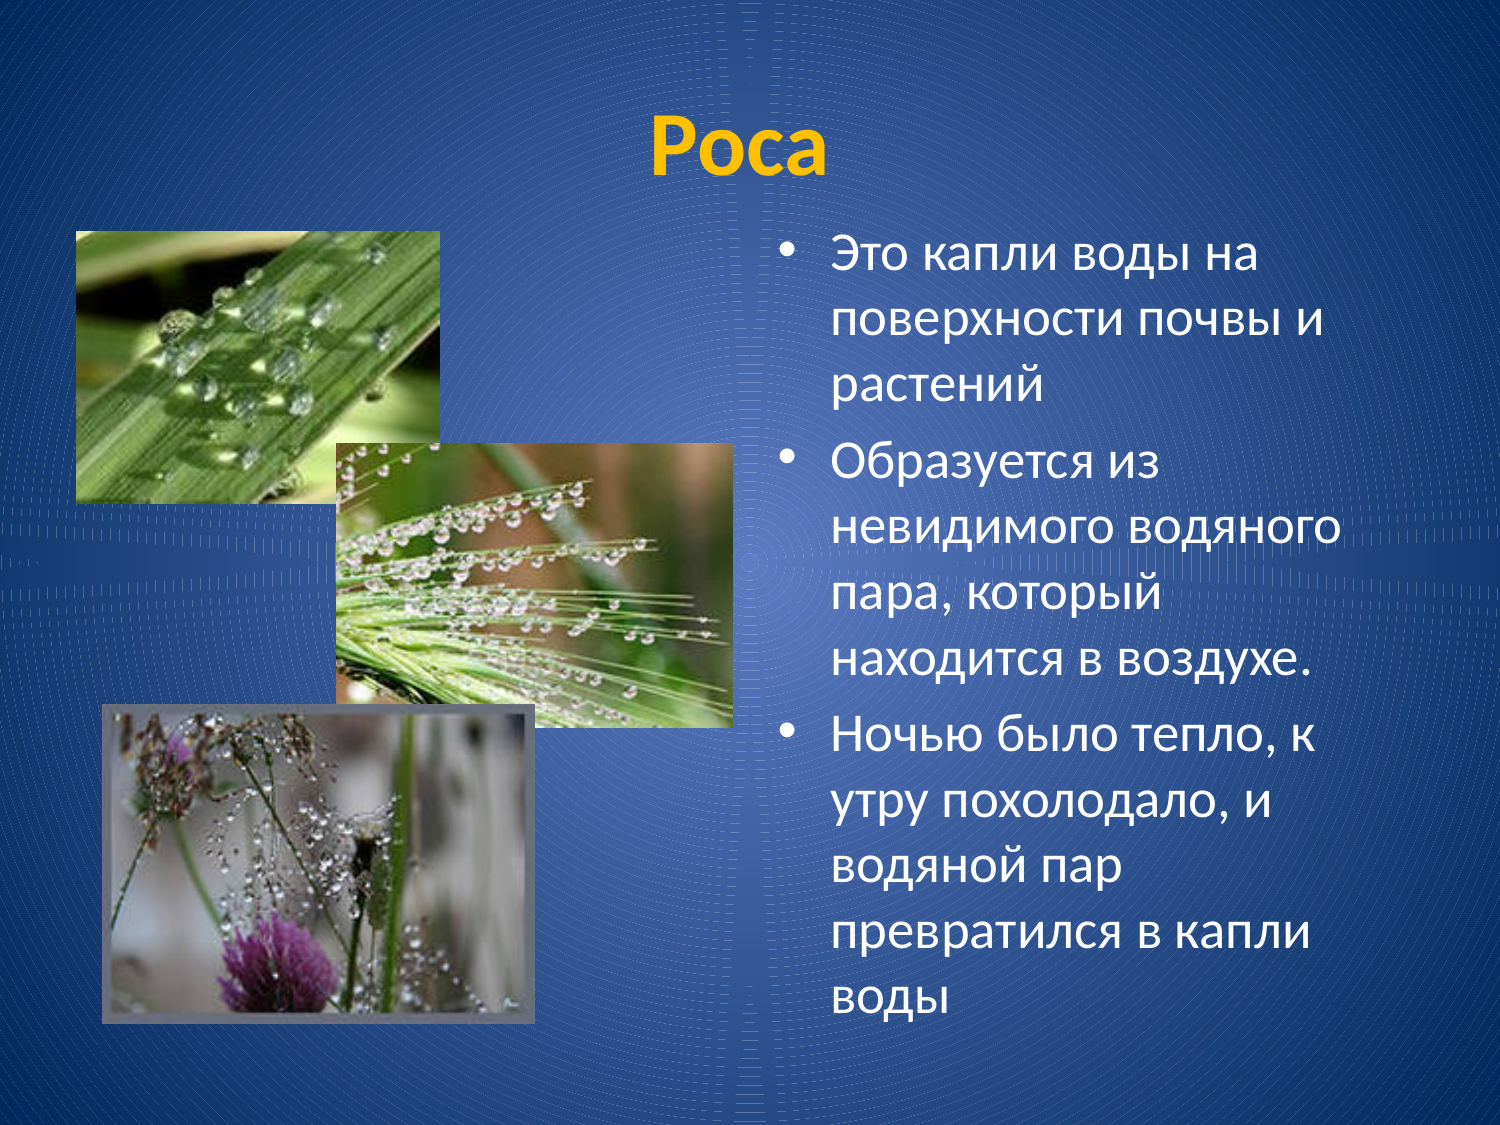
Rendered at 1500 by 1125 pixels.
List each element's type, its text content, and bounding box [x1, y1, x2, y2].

list Это капли воды на поверхности почвы и растений Образуется из невидимого водяного пара, который находится в воздухе. Ночью было тепло, к утру похолодало, и водяной пар превратился в капли воды [762, 208, 1425, 1035]
title Роса [75, 45, 1425, 233]
picture [76, 231, 733, 1024]
